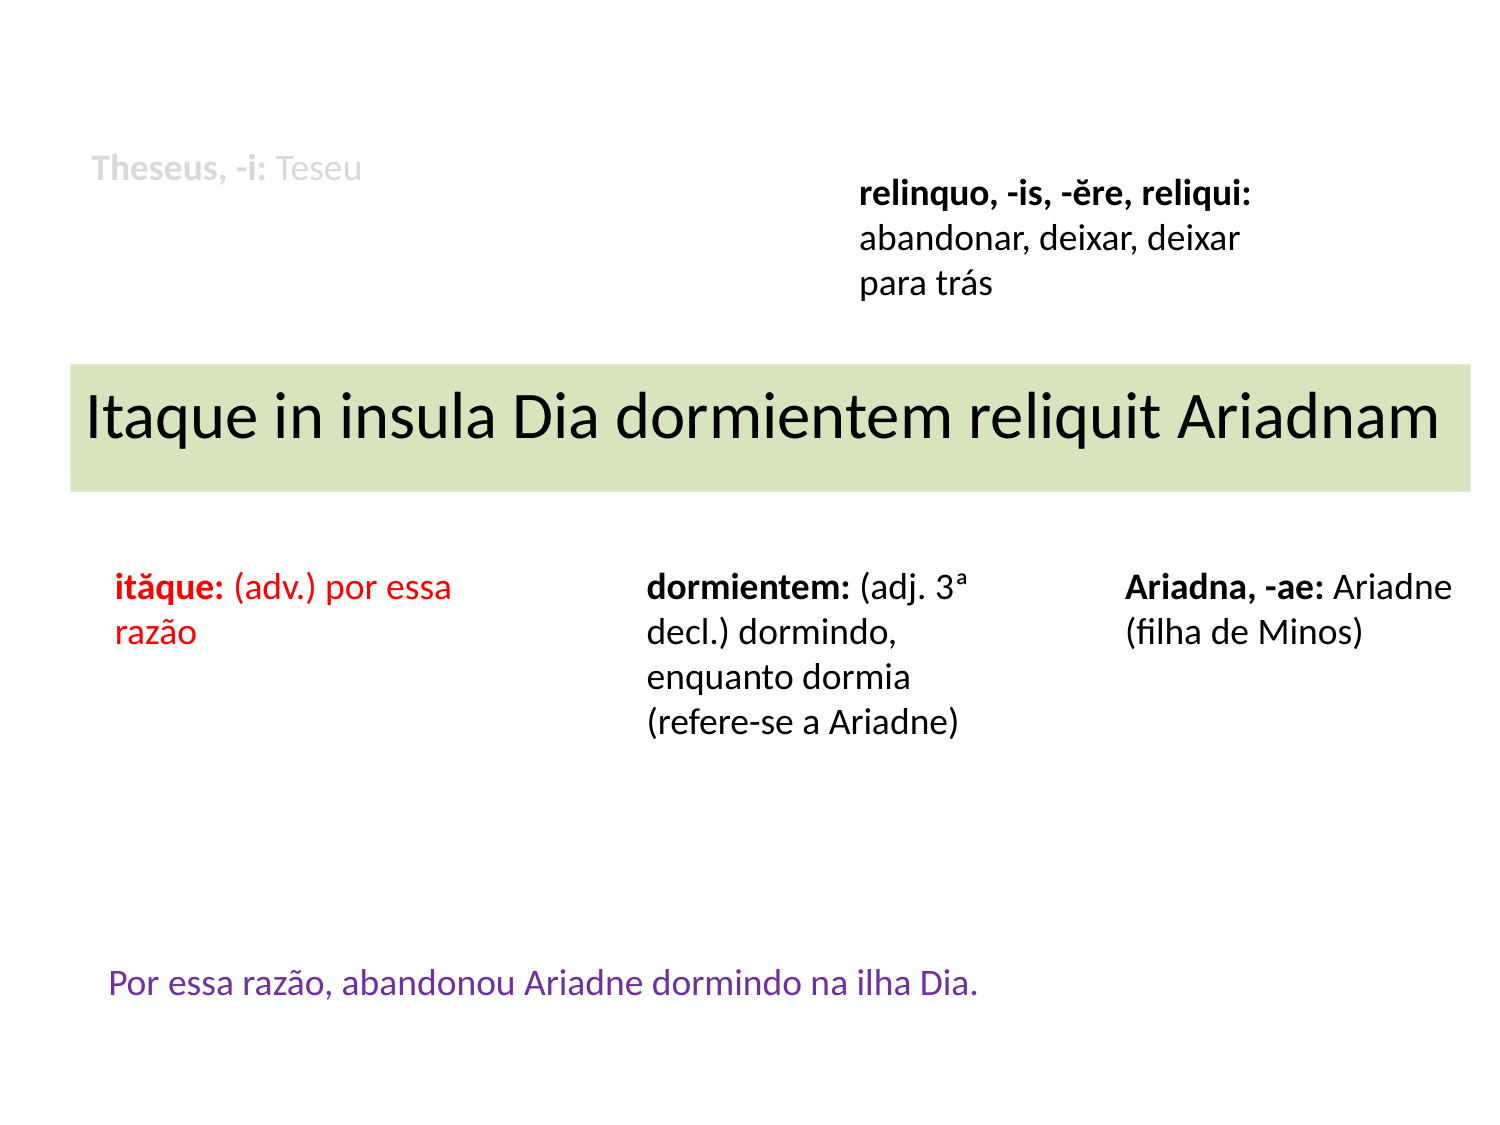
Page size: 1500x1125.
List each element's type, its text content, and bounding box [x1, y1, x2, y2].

text_box Theseus, -i: Teseu [76, 135, 526, 196]
text_box dormientem: (adj. 3ª decl.) dormindo, enquanto dormia (refere-se a Ariadne) [631, 554, 1022, 750]
text_box Ariadna, -ae: Ariadne (filha de Minos) [1110, 554, 1500, 660]
text_box Por essa razão, abandonou Ariadne dormindo na ilha Dia. [93, 950, 1442, 1011]
list Itaque in insula Dia dormientem reliquit Ariadnam [70, 364, 1471, 492]
text_box relinquo, -is, -ĕre, reliqui: abandonar, deixar, deixar para trás [844, 160, 1329, 311]
text_box ităque: (adv.) por essa razão [100, 554, 491, 660]
